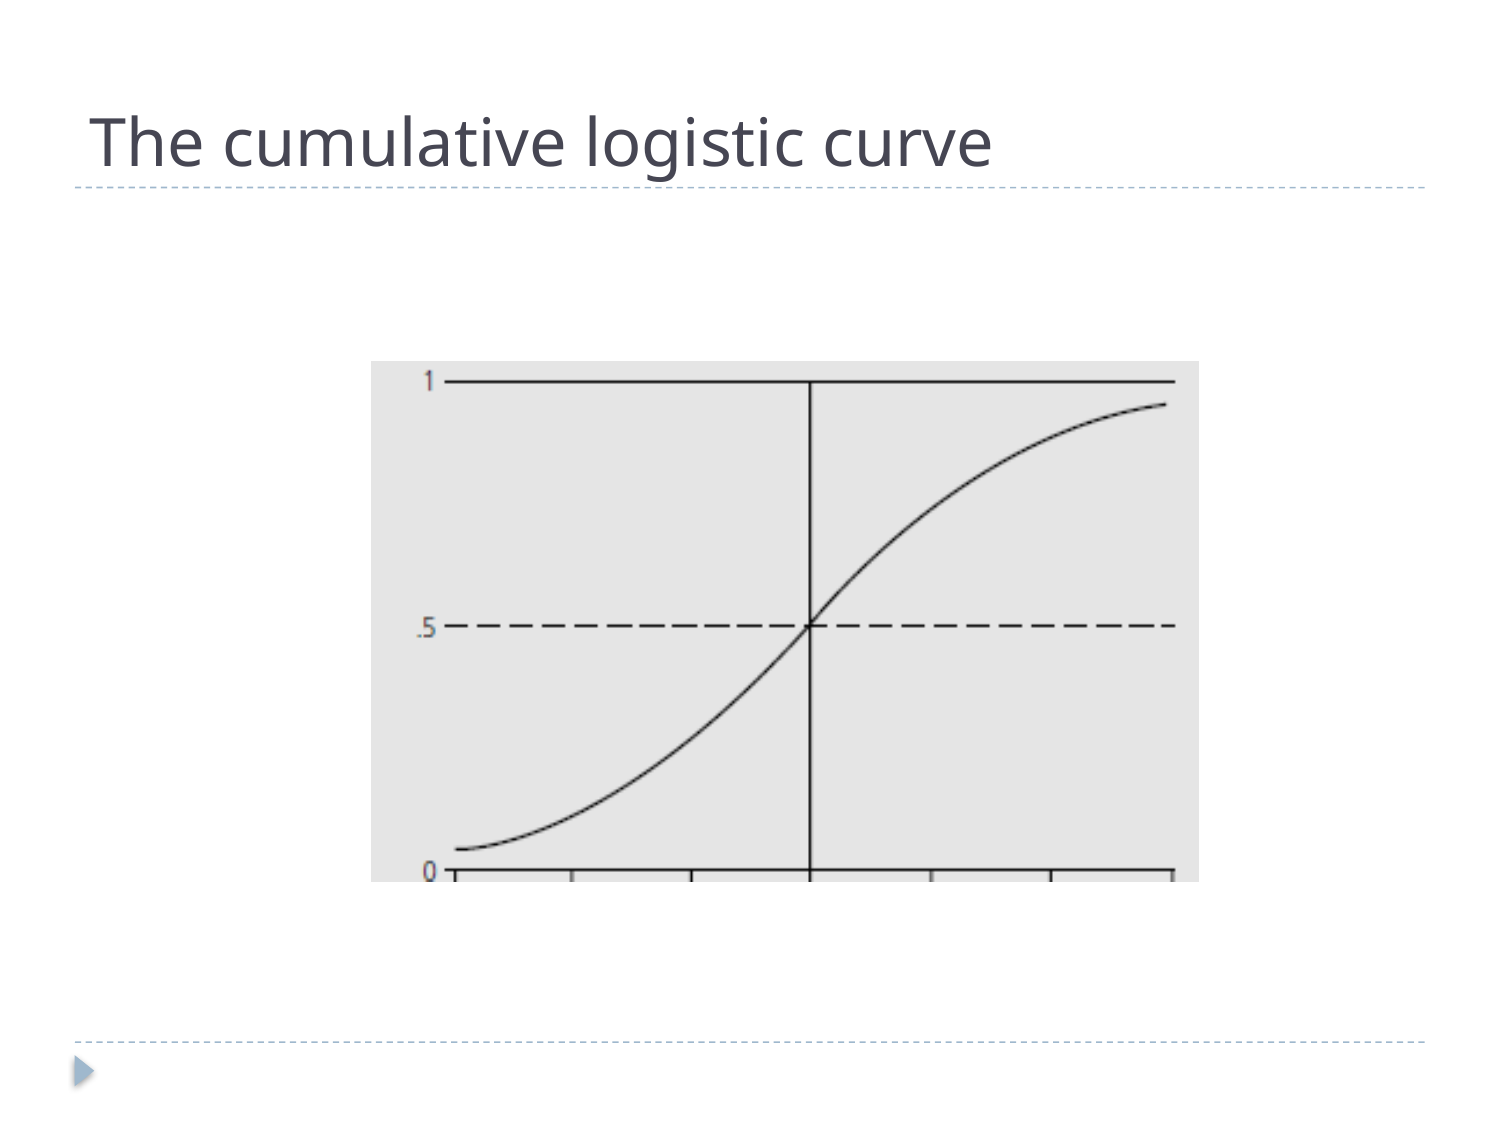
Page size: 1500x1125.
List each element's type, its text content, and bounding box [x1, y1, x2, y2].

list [371, 361, 1200, 882]
title The cumulative logistic curve [75, 24, 1425, 188]
